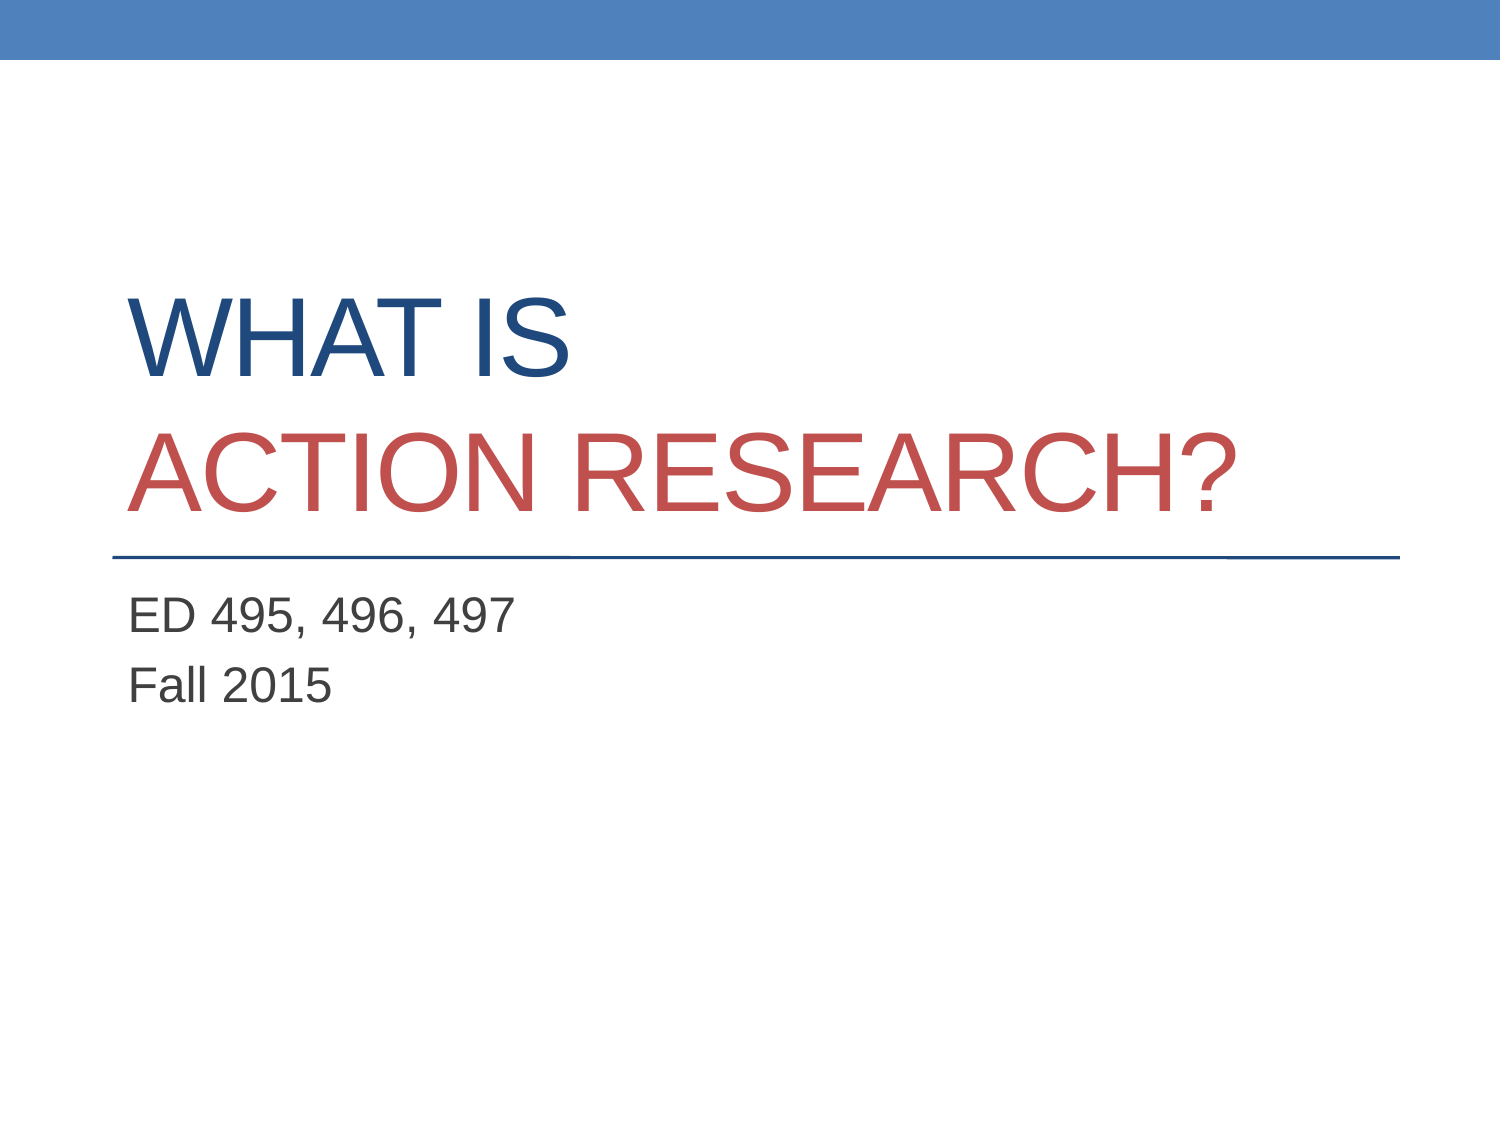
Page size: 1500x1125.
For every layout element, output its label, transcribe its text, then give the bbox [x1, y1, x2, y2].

title What is Action Research? [112, 224, 1400, 542]
subtitle ED 495, 496, 497 Fall 2015 [112, 575, 1163, 863]
